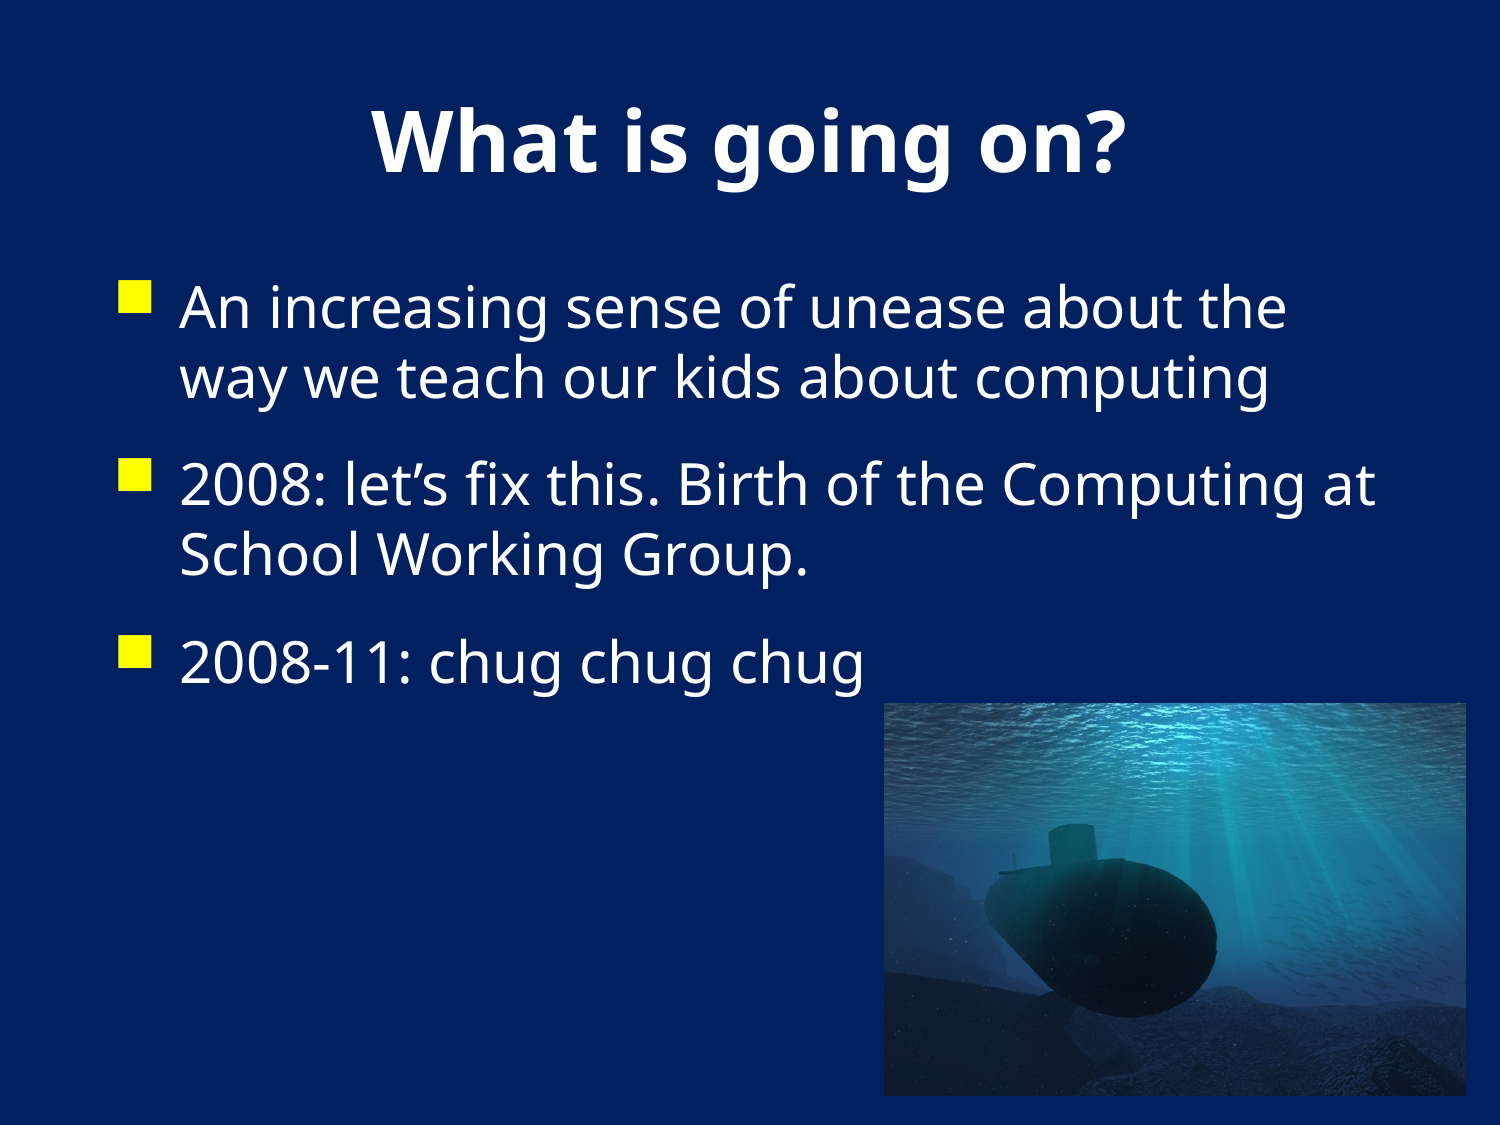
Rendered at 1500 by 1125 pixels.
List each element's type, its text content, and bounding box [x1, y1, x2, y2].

title What is going on? [75, 45, 1425, 233]
picture [884, 703, 1466, 1096]
list An increasing sense of unease about the way we teach our kids about computing 2008: let’s fix this. Birth of the Computing at School Working Group. 2008-11: chug chug chug [75, 262, 1425, 1035]
